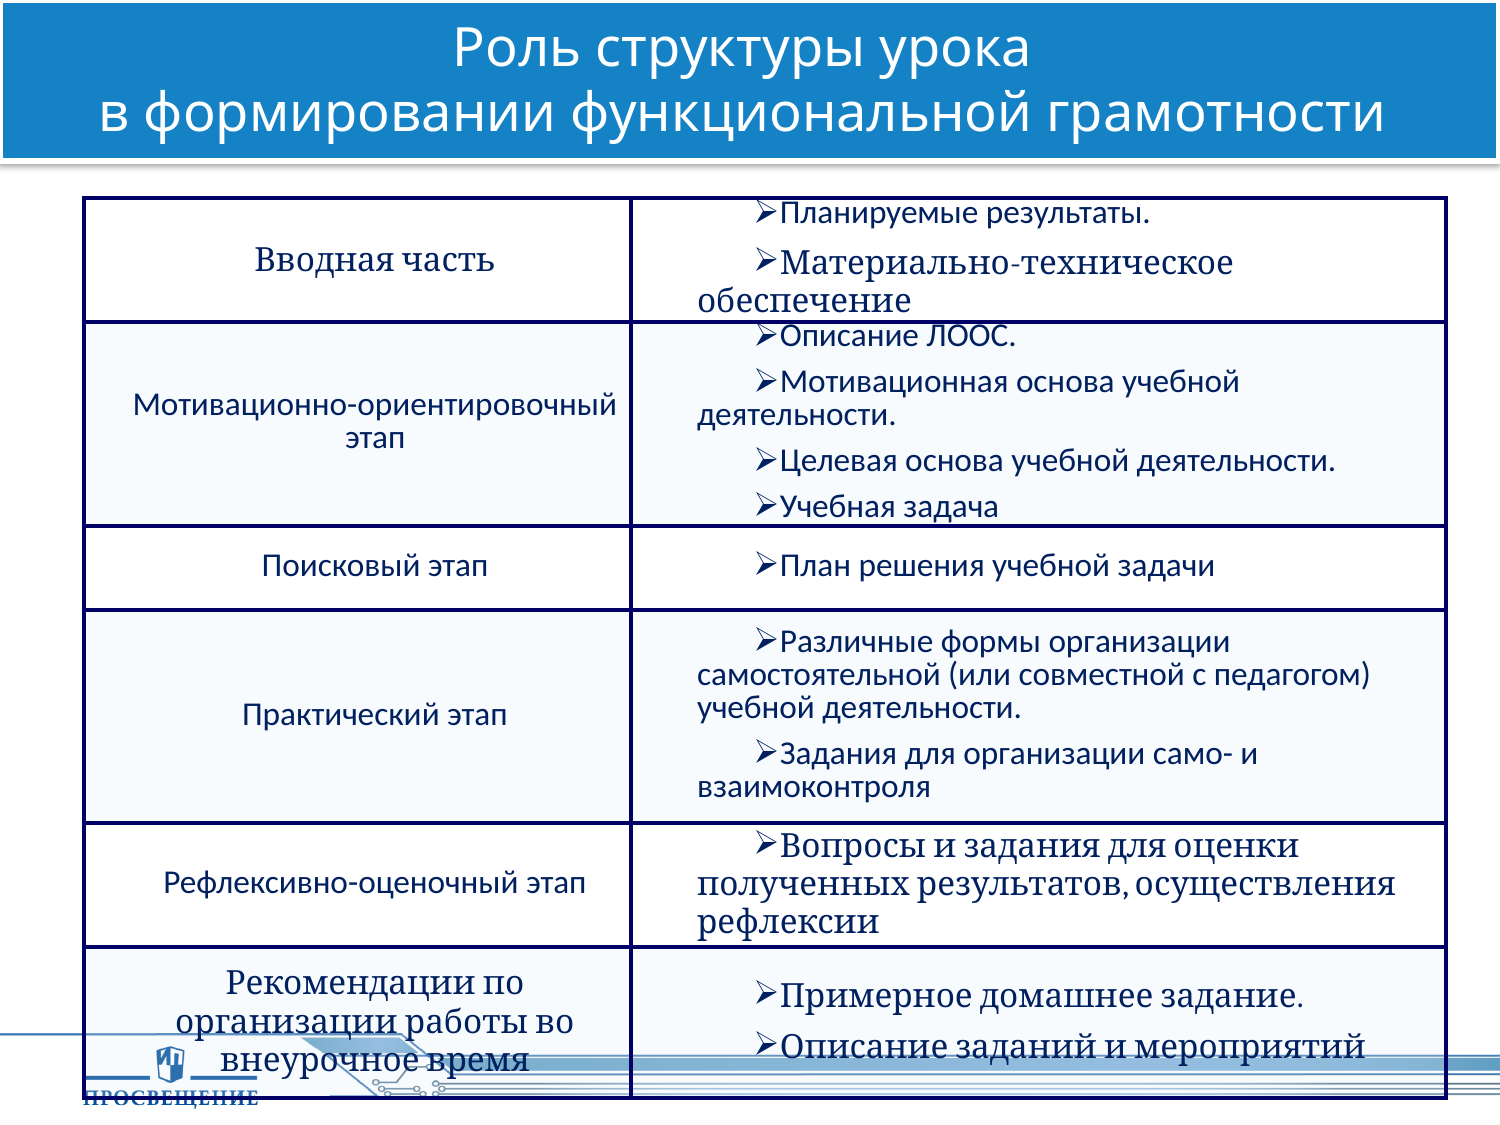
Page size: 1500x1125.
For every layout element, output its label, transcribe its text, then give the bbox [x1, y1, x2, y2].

picture [0, 1033, 1500, 1109]
table_cell Рефлексивно-оценочный этап [86, 825, 629, 945]
text_box Роль структуры урока в формировании функциональной грамотности [54, 0, 1446, 156]
table_cell Практический этап [86, 612, 629, 821]
table_cell План решения учебной задачи [633, 528, 1444, 608]
table_cell Вопросы и задания для оценки полученных результатов, осуществления рефлексии [633, 825, 1444, 945]
table_cell Поисковый этап [86, 528, 629, 608]
table_cell Различные формы организации самостоятельной (или совместной с педагогом) учебной деятельности. Задания для организации само- и взаимоконтроля [633, 612, 1444, 821]
table_cell Примерное домашнее задание. Описание заданий и мероприятий [633, 949, 1444, 1096]
table_header Планируемые результаты. Материально-техническое обеспечение [633, 200, 1444, 320]
table_cell Мотивационно-ориентировочный этап [86, 324, 629, 524]
table_cell Рекомендации по организации работы во внеурочное время [86, 949, 629, 1096]
table_cell Описание ЛООС. Мотивационная основа учебной деятельности. Целевая основа учебной деятельности. Учебная задача [633, 324, 1444, 524]
table_header Вводная часть [86, 200, 629, 320]
